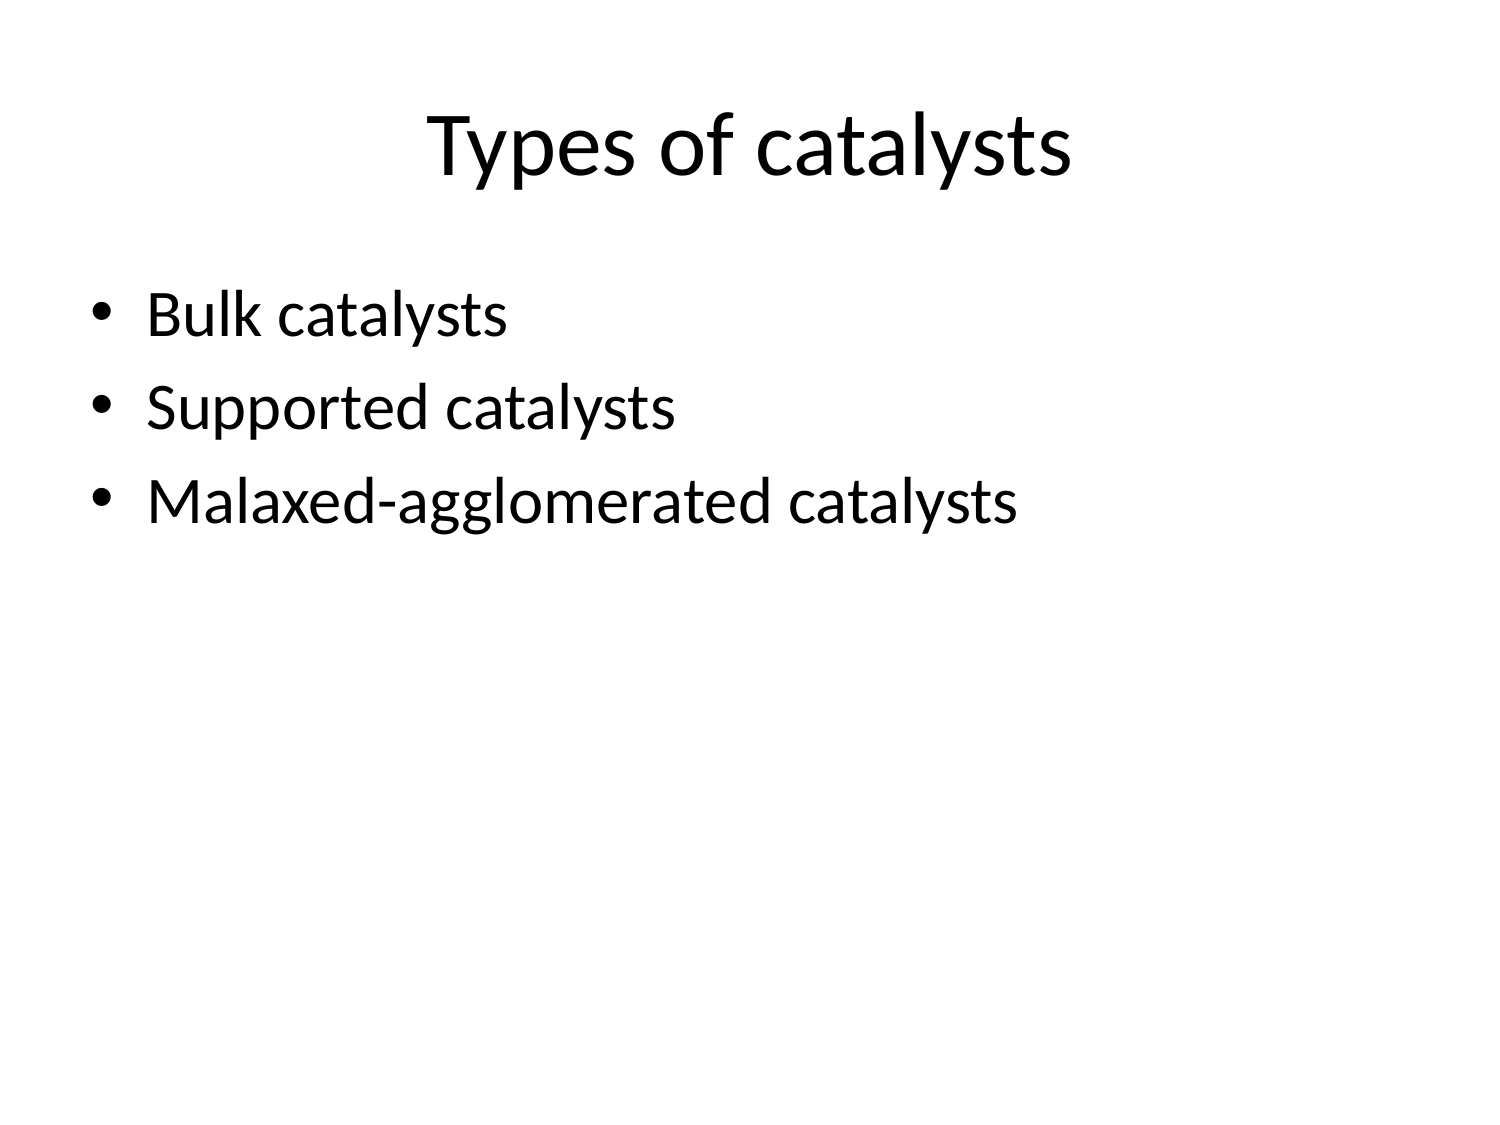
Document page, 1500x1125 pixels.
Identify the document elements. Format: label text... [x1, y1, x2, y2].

list Bulk catalysts Supported catalysts Malaxed-agglomerated catalysts [75, 262, 1425, 1005]
title Types of catalysts [75, 45, 1425, 233]
